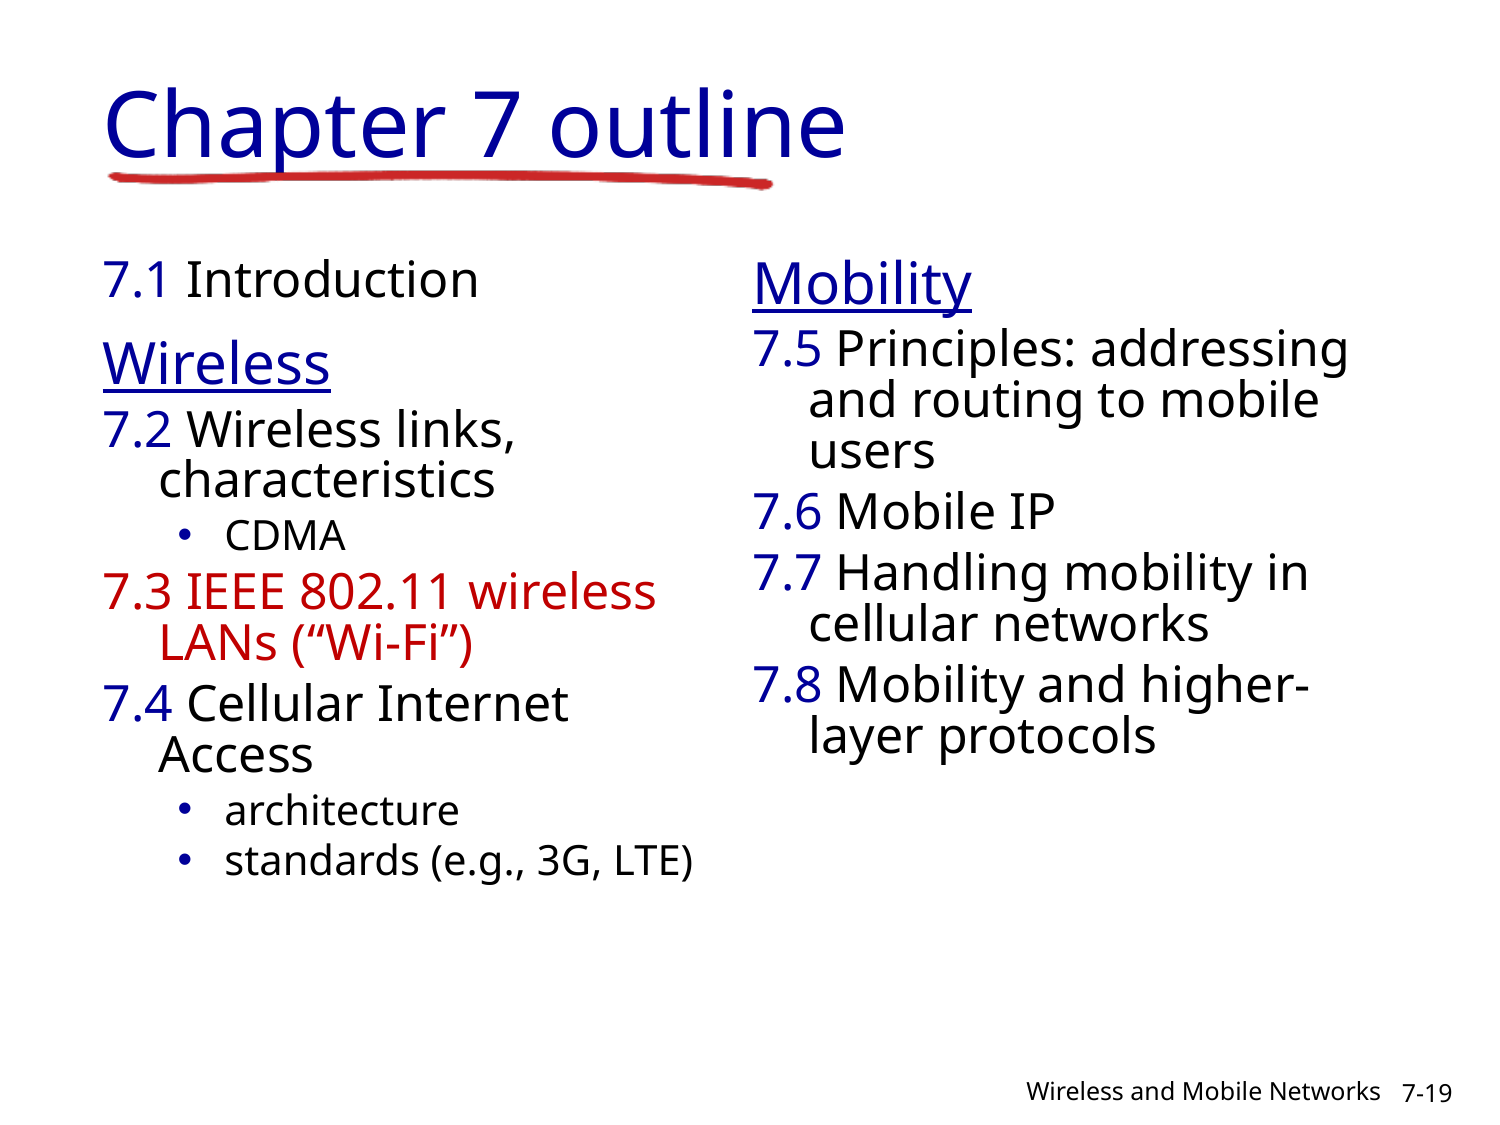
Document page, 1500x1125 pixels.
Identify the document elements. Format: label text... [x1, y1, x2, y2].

picture [105, 166, 781, 196]
title Chapter 7 outline [87, 27, 1363, 216]
list Mobility 7.5 Principles: addressing and routing to mobile users 7.6 Mobile IP 7.7 Handling mobility in cellular networks 7.8 Mobility and higher-layer protocols [737, 249, 1403, 1012]
slide_number 7-19 [1387, 1069, 1500, 1115]
footer Wireless and Mobile Networks [960, 1067, 1404, 1110]
list 7.1 Introduction Wireless 7.2 Wireless links, characteristics CDMA 7.3 IEEE 802.11 wireless LANs (“Wi-Fi”) 7.4 Cellular Internet Access architecture standards (e.g., 3G, LTE) [87, 249, 713, 1012]
